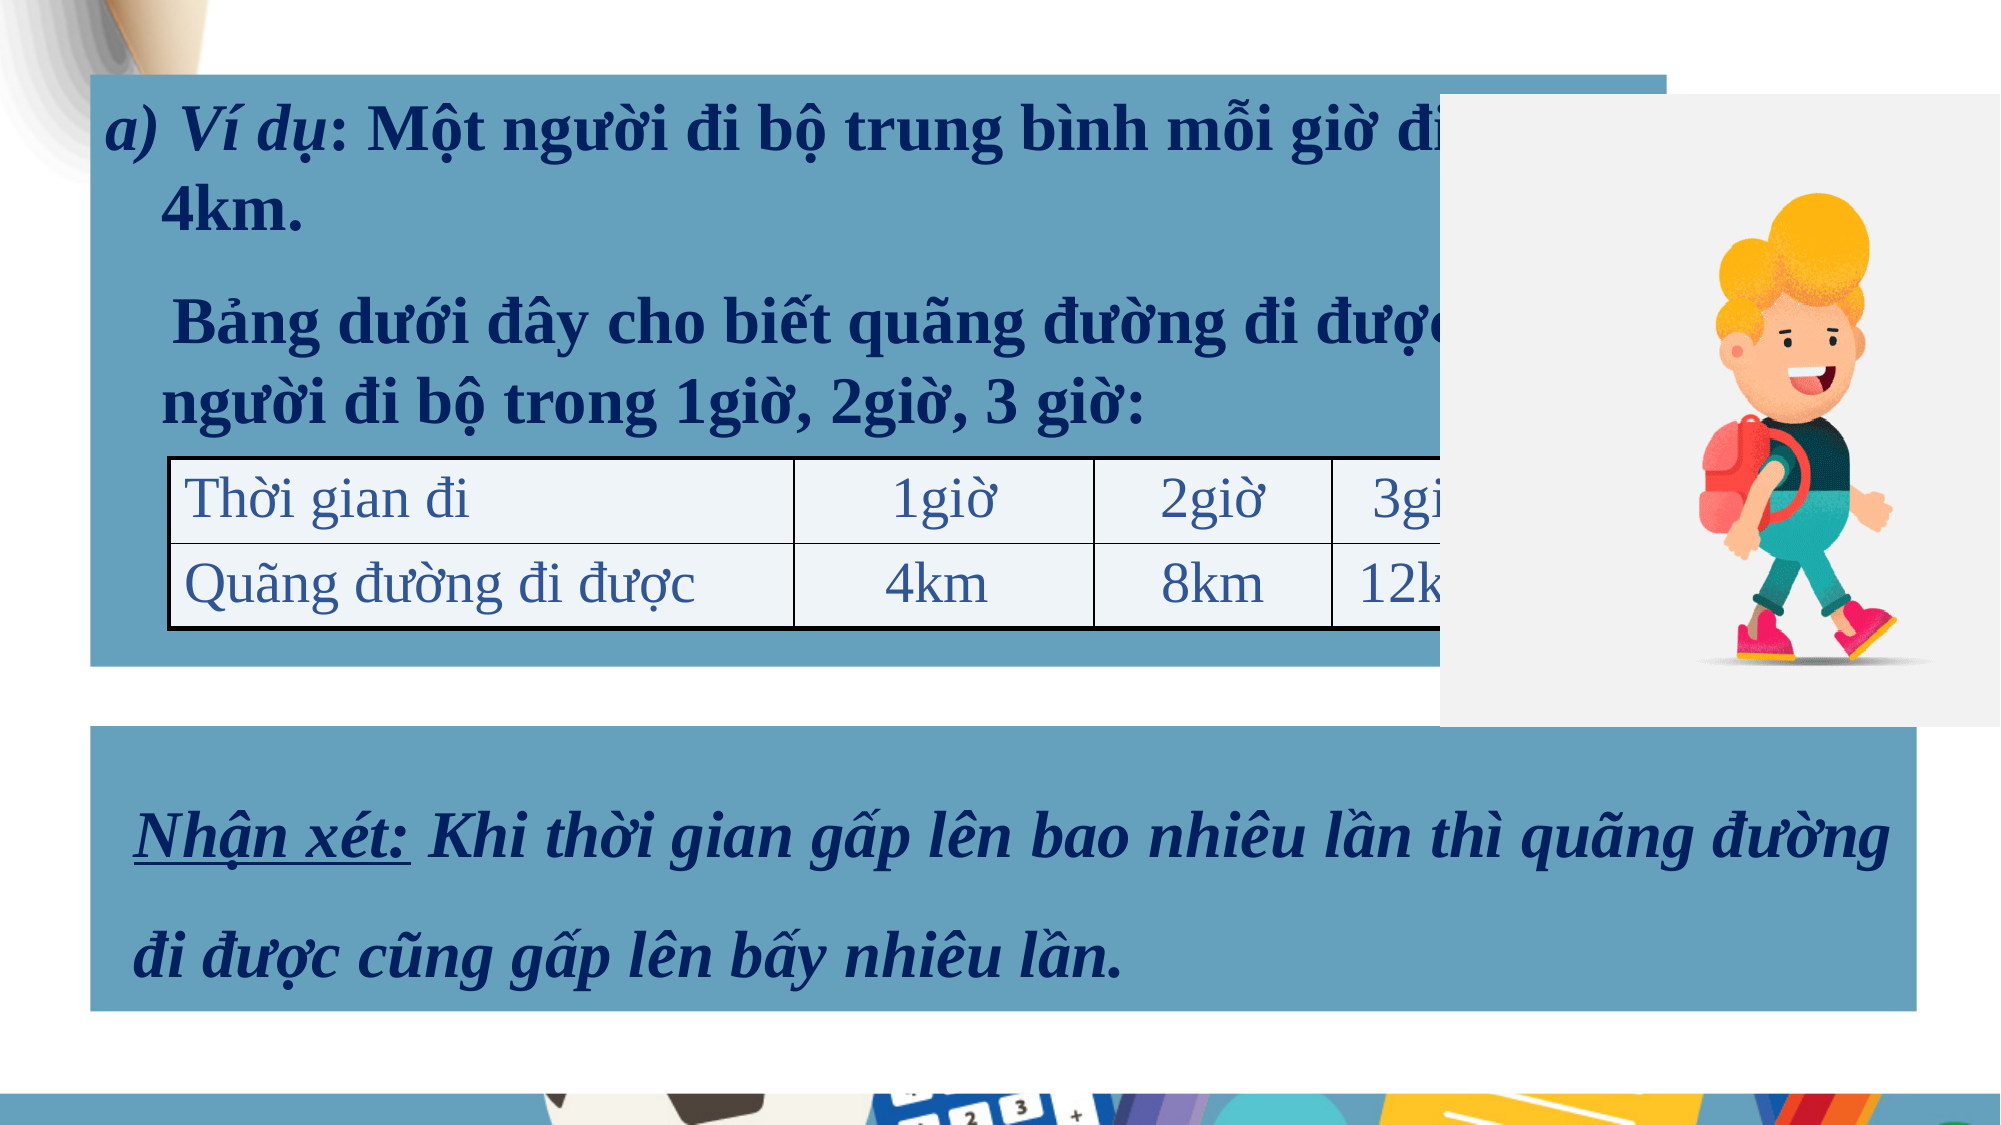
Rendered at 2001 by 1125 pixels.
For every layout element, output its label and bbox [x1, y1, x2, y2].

picture [1440, 94, 2000, 727]
text_box [0, 0, 2000, 1125]
